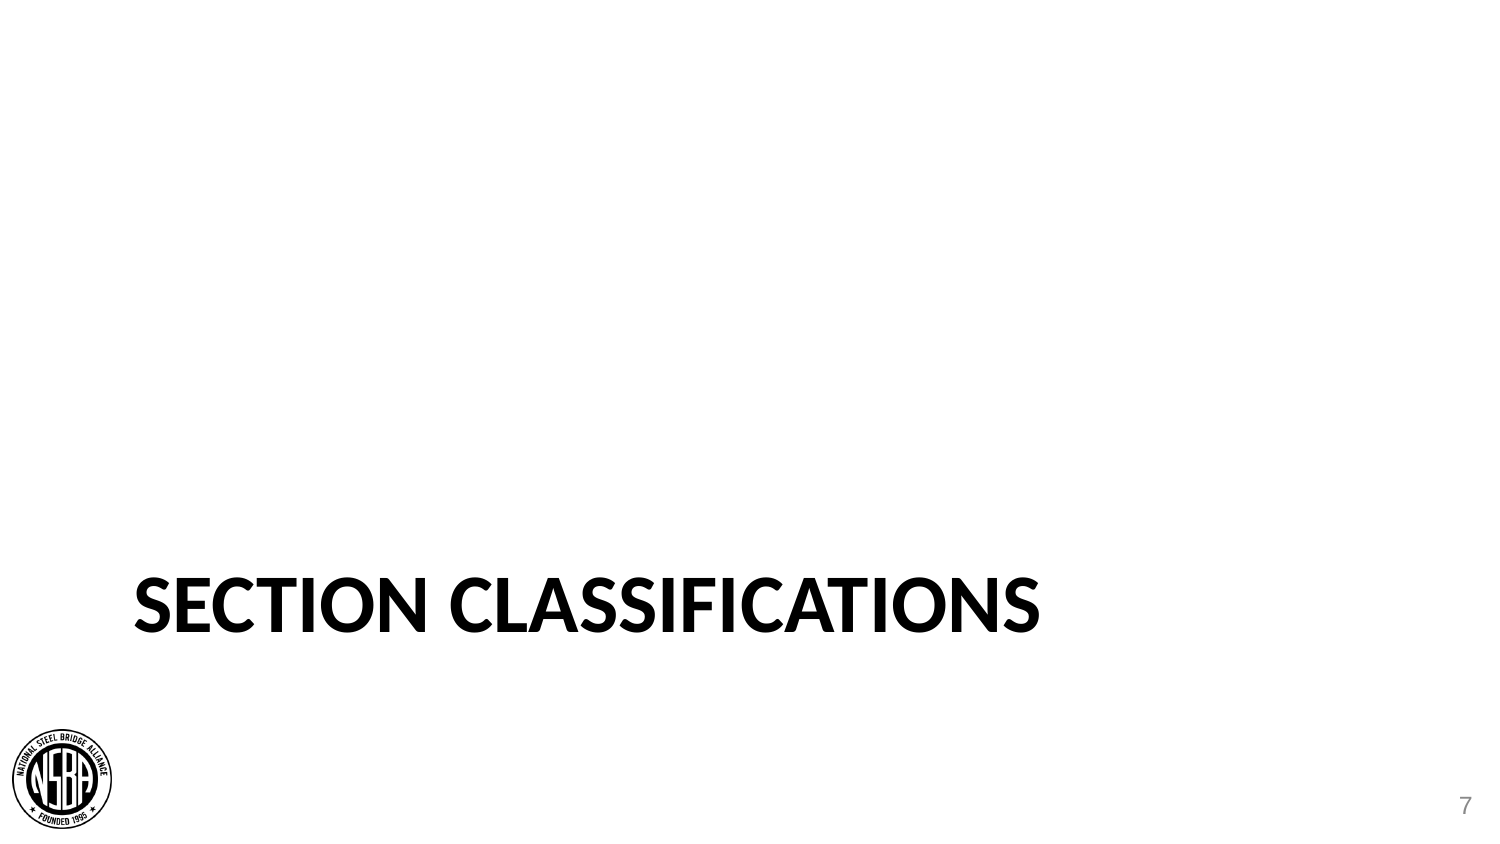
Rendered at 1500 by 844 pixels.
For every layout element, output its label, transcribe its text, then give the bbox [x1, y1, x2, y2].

slide_number 7 [1137, 782, 1488, 828]
picture [12, 729, 112, 829]
title Section classifications [118, 542, 1394, 710]
